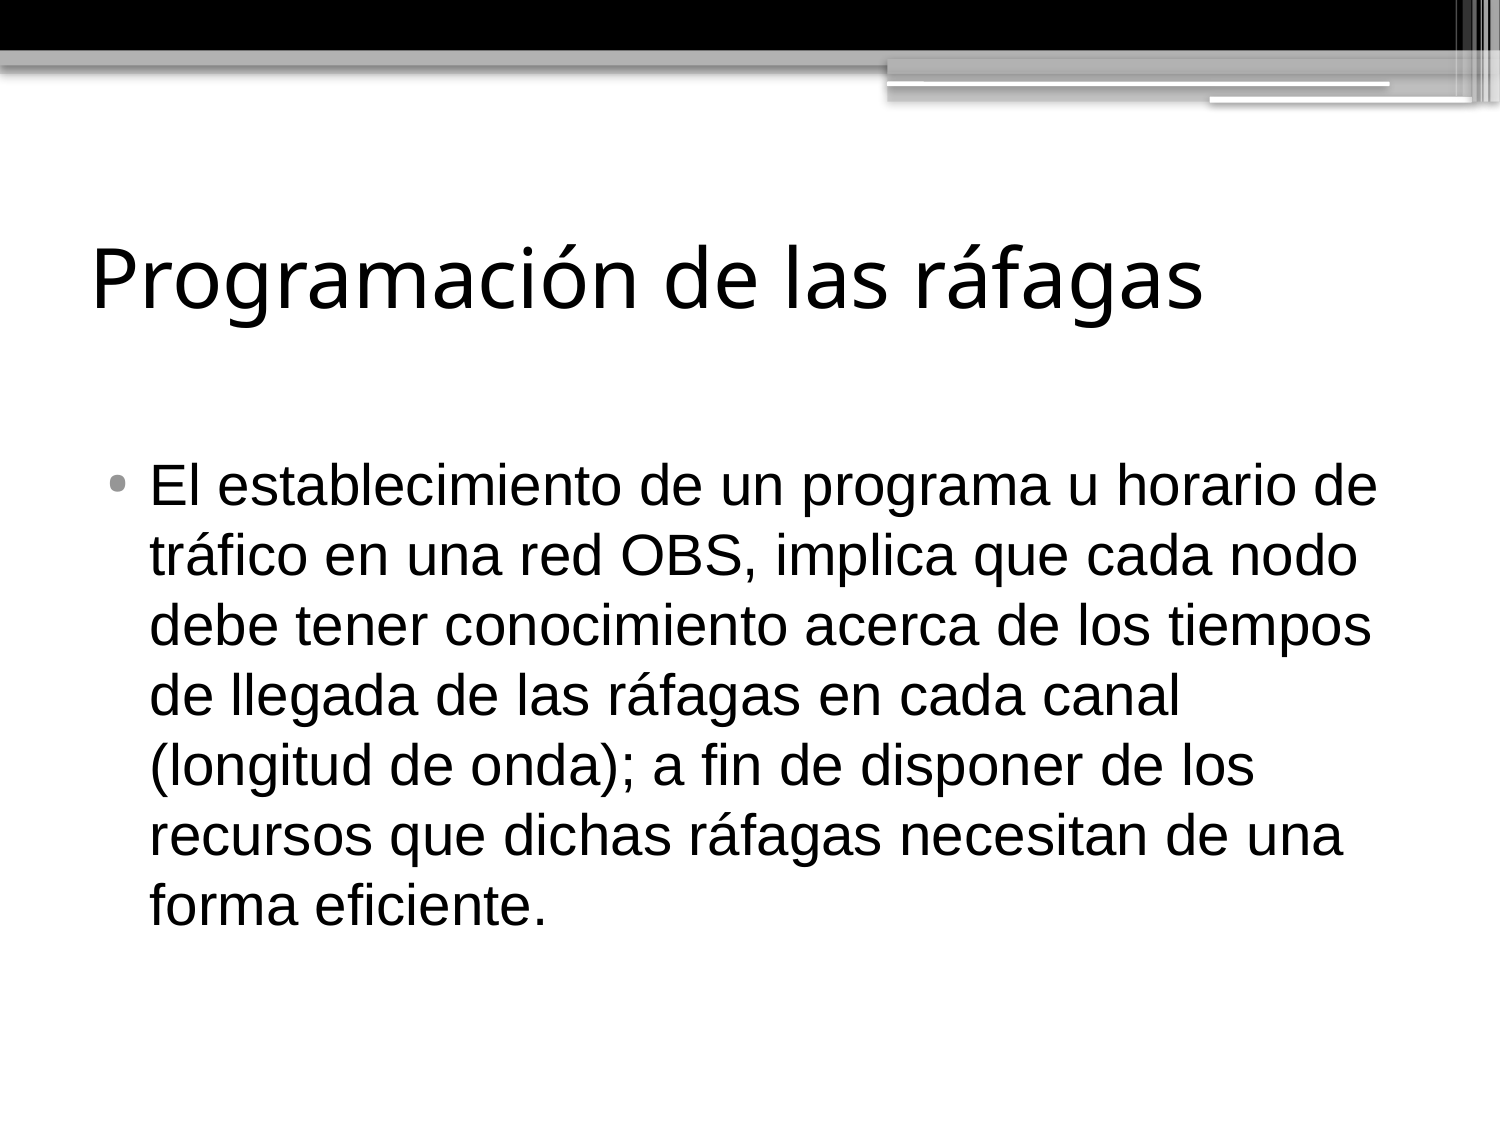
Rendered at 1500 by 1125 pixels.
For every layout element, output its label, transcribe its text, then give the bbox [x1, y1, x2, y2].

title Programación de las ráfagas [75, 187, 1425, 363]
list El establecimiento de un programa u horario de tráfico en una red OBS, implica que cada nodo debe tener conocimiento acerca de los tiempos de llegada de las ráfagas en cada canal (longitud de onda); a fin de disponer de los recursos que dichas ráfagas necesitan de una forma eficiente. [75, 439, 1425, 1083]
